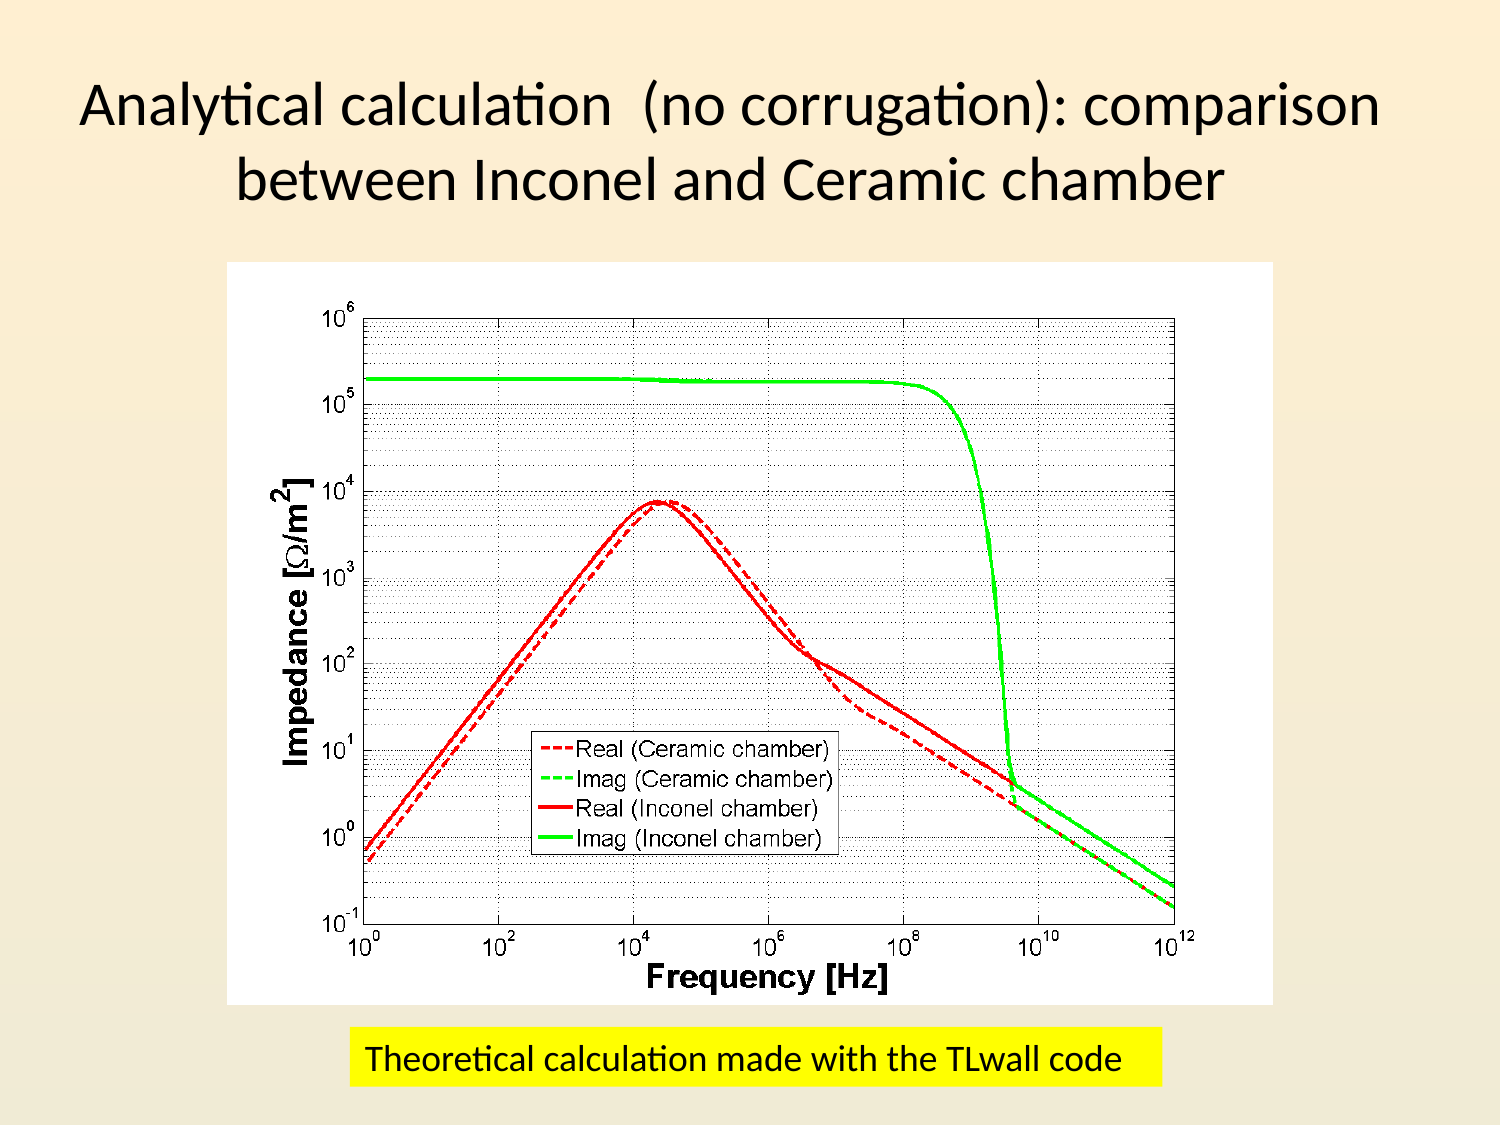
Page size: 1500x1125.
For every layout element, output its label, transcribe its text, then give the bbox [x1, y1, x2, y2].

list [227, 262, 1273, 1006]
text_box Theoretical calculation made with the TLwall code [349, 1026, 1163, 1087]
title Analytical calculation (no corrugation): comparison between Inconel and Ceramic chamber [24, 12, 1438, 263]
